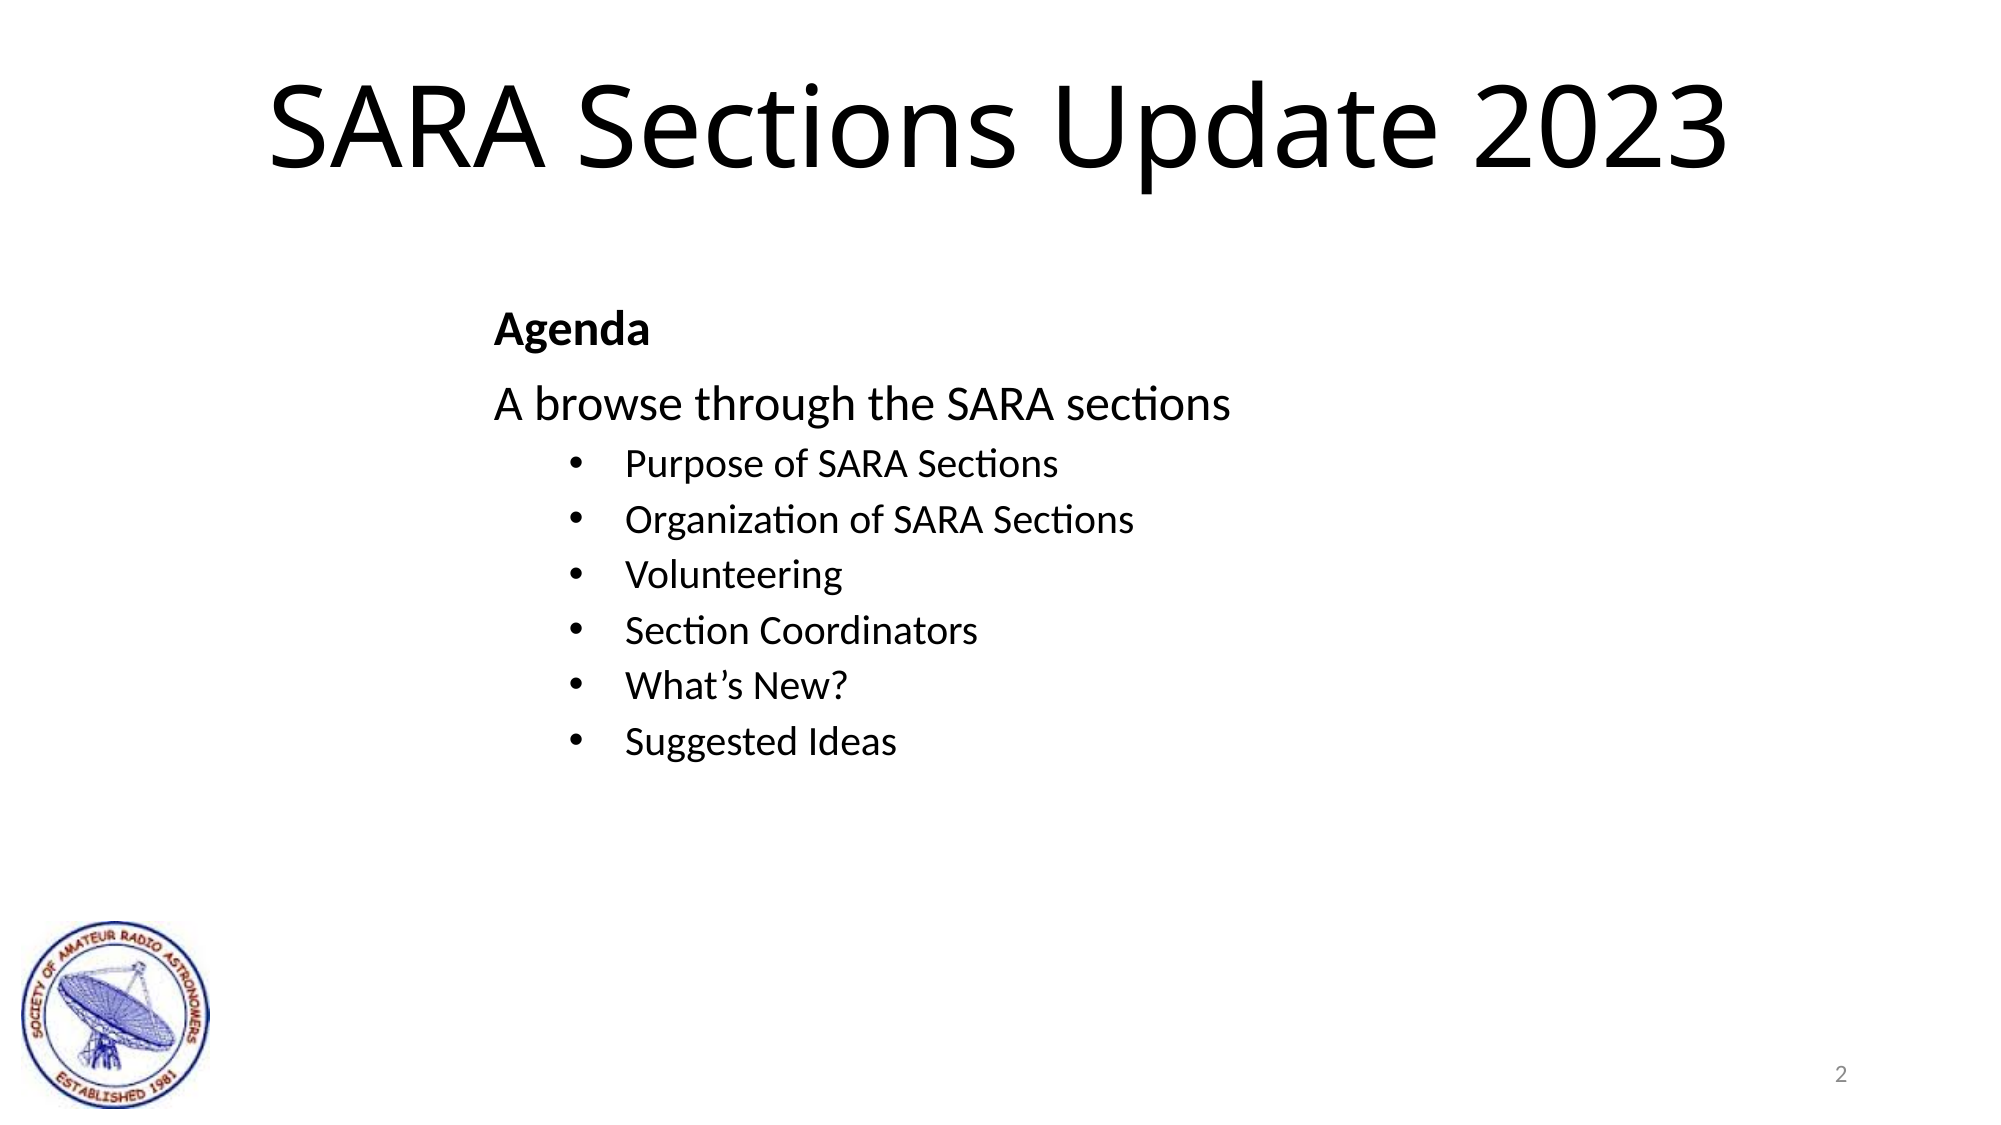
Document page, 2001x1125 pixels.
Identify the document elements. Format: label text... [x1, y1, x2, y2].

picture [21, 921, 210, 1109]
subtitle Agenda A browse through the SARA sections Purpose of SARA Sections Organization of SARA Sections Volunteering Section Coordinators What’s New? Suggested Ideas [478, 295, 1413, 871]
slide_number 2 [1412, 1042, 1863, 1103]
title SARA Sections Update 2023 [249, 59, 1750, 200]
